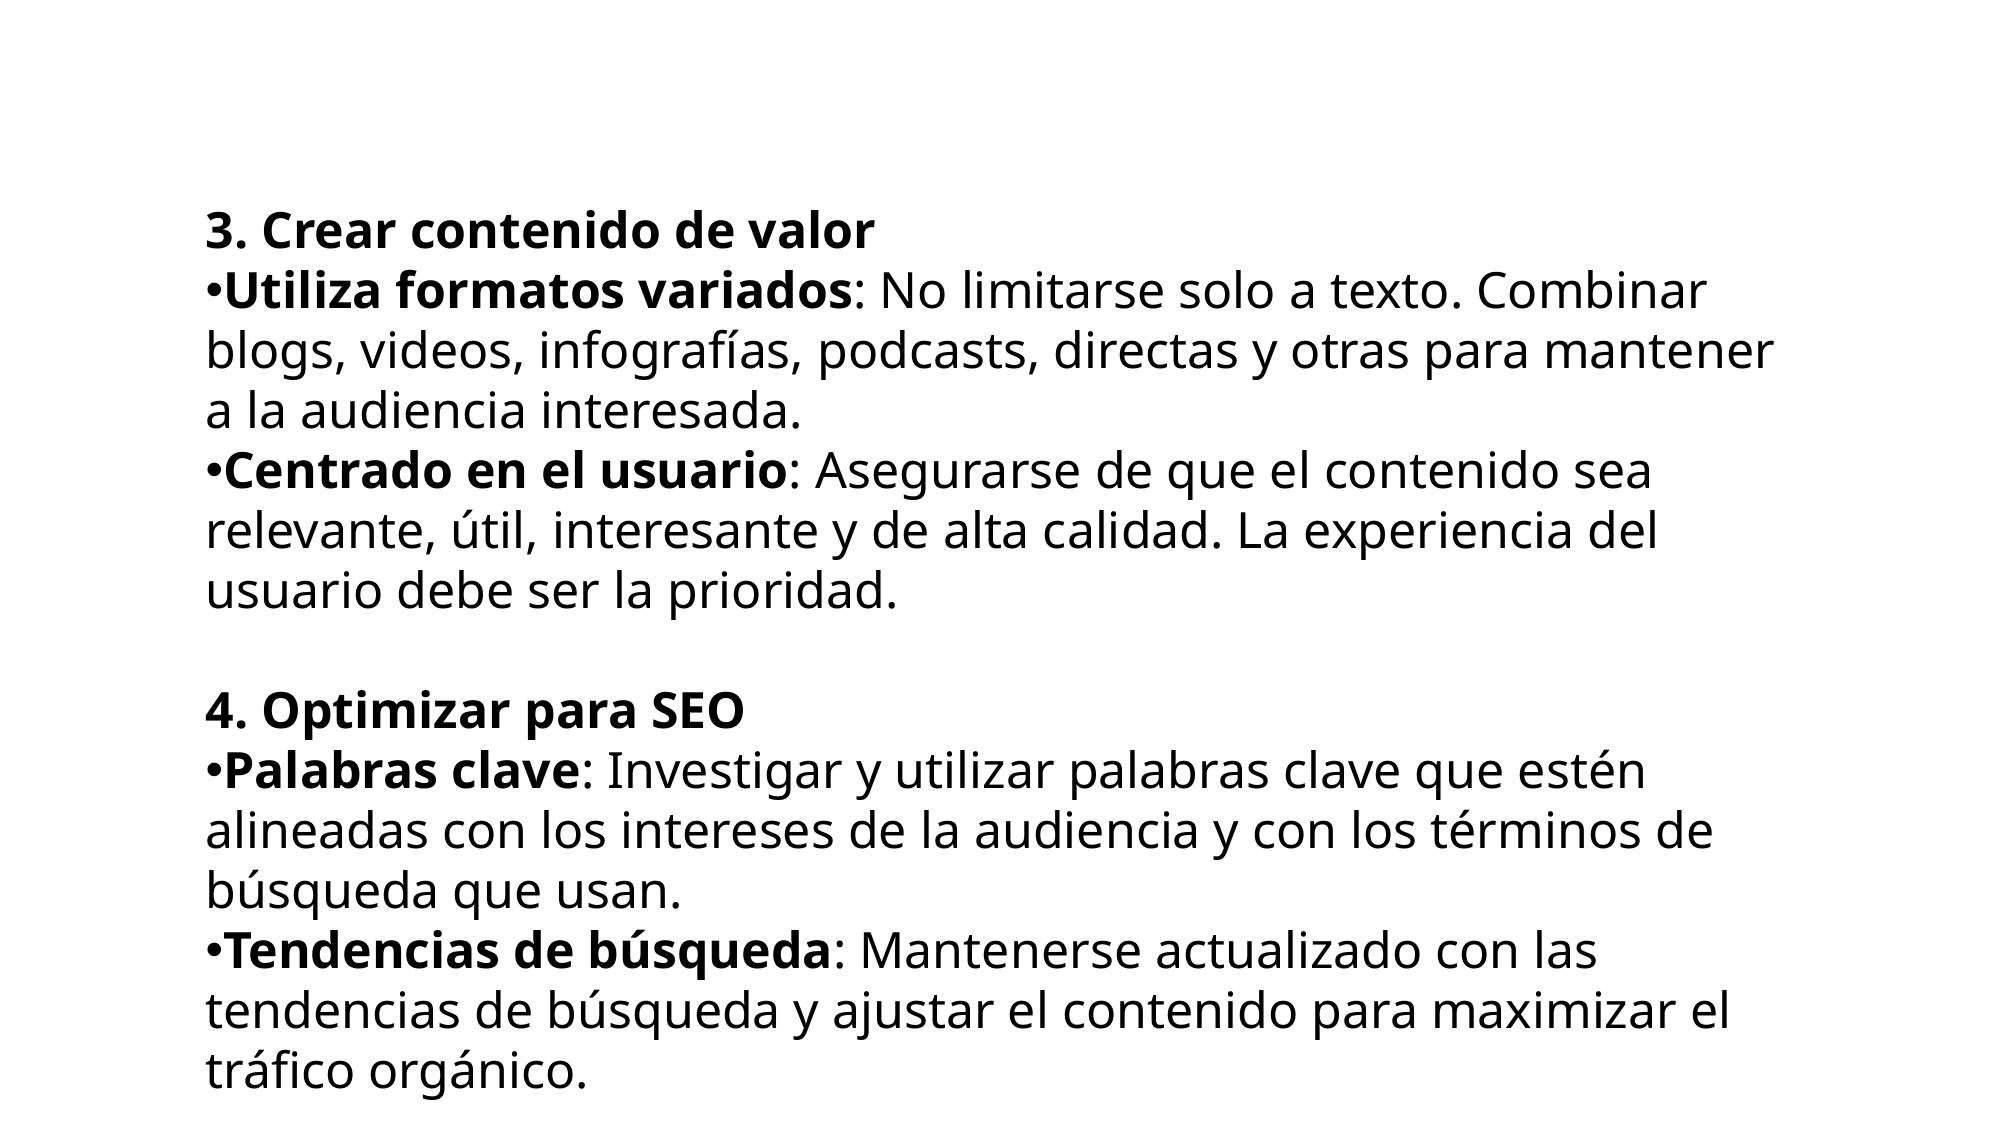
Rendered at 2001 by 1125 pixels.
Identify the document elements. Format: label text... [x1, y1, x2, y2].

text_box 3. Crear contenido de valor Utiliza formatos variados: No limitarse solo a texto. Combinar blogs, videos, infografías, podcasts, directas y otras para mantener a la audiencia interesada. Centrado en el usuario: Asegurarse de que el contenido sea relevante, útil, interesante y de alta calidad. La experiencia del usuario debe ser la prioridad. 4. Optimizar para SEO Palabras clave: Investigar y utilizar palabras clave que estén alineadas con los intereses de la audiencia y con los términos de búsqueda que usan. Tendencias de búsqueda: Mantenerse actualizado con las tendencias de búsqueda y ajustar el contenido para maximizar el tráfico orgánico. [190, 191, 1812, 1107]
